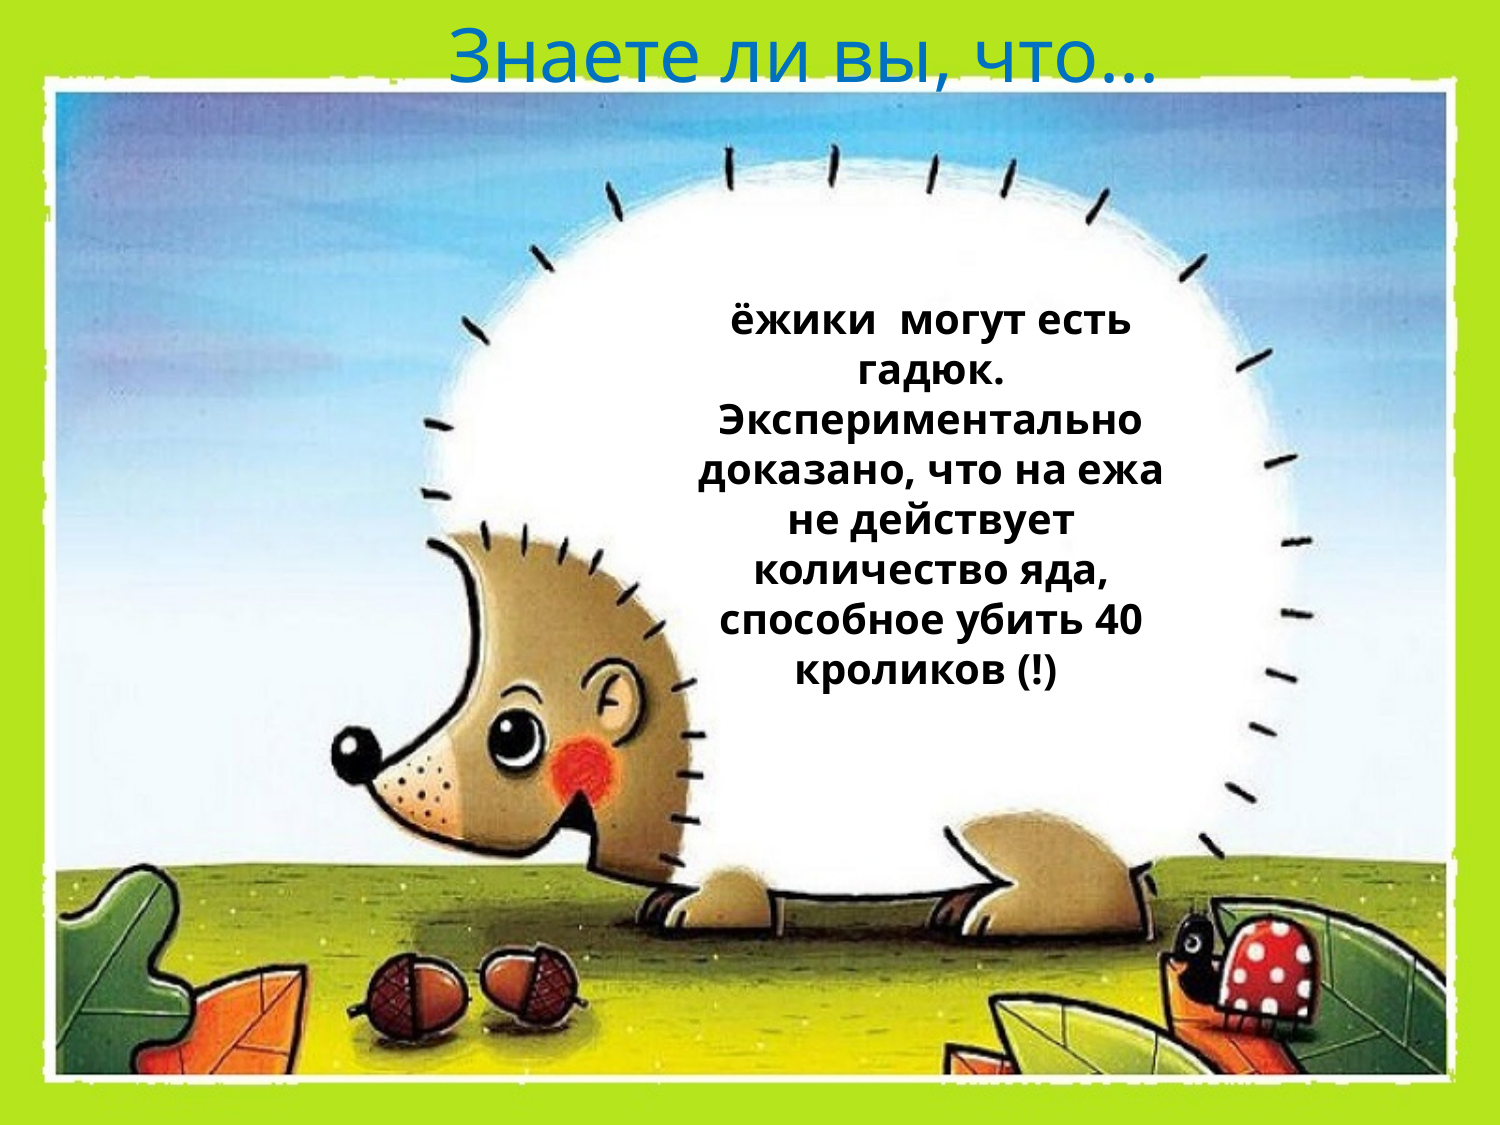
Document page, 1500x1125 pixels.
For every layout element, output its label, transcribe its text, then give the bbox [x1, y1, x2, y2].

text_box Знаете ли вы, что... [433, 0, 1243, 105]
text_box ёжики могут есть гадюк. Экспериментально доказано, что на ежа не действует количество яда, способное убить 40 кроликов (!) [562, 199, 1301, 787]
picture [0, 0, 1500, 1125]
